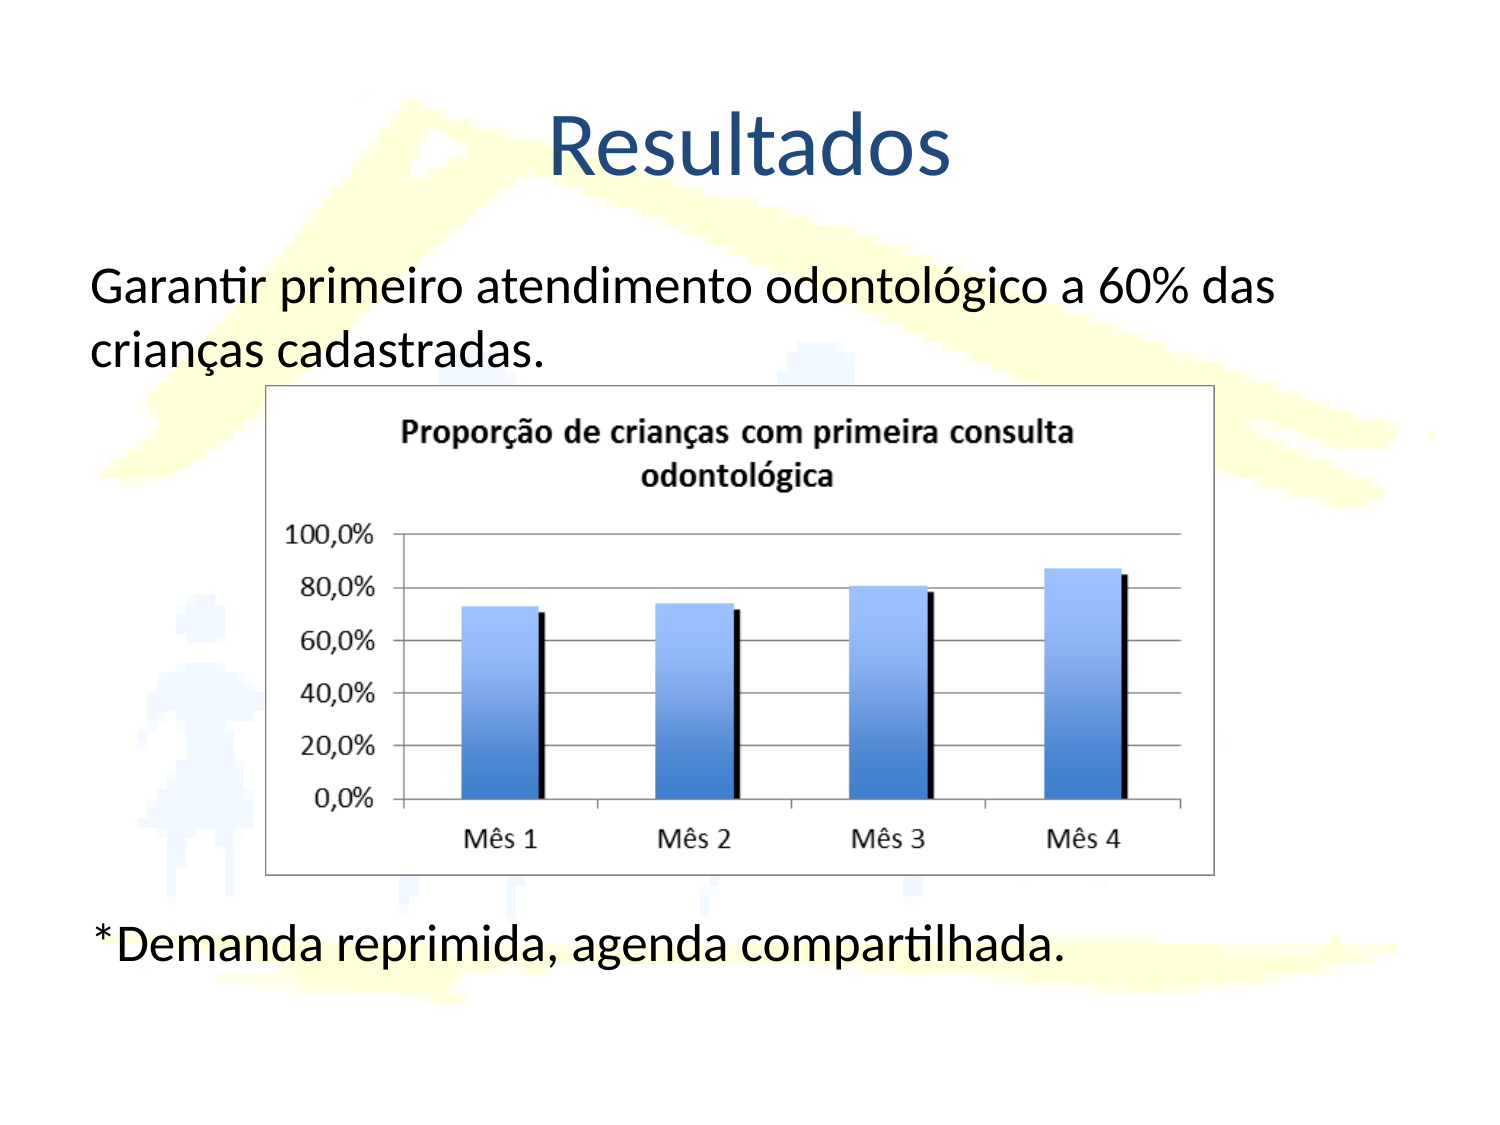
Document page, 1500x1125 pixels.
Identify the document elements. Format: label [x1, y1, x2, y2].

picture [41, 42, 1448, 1071]
